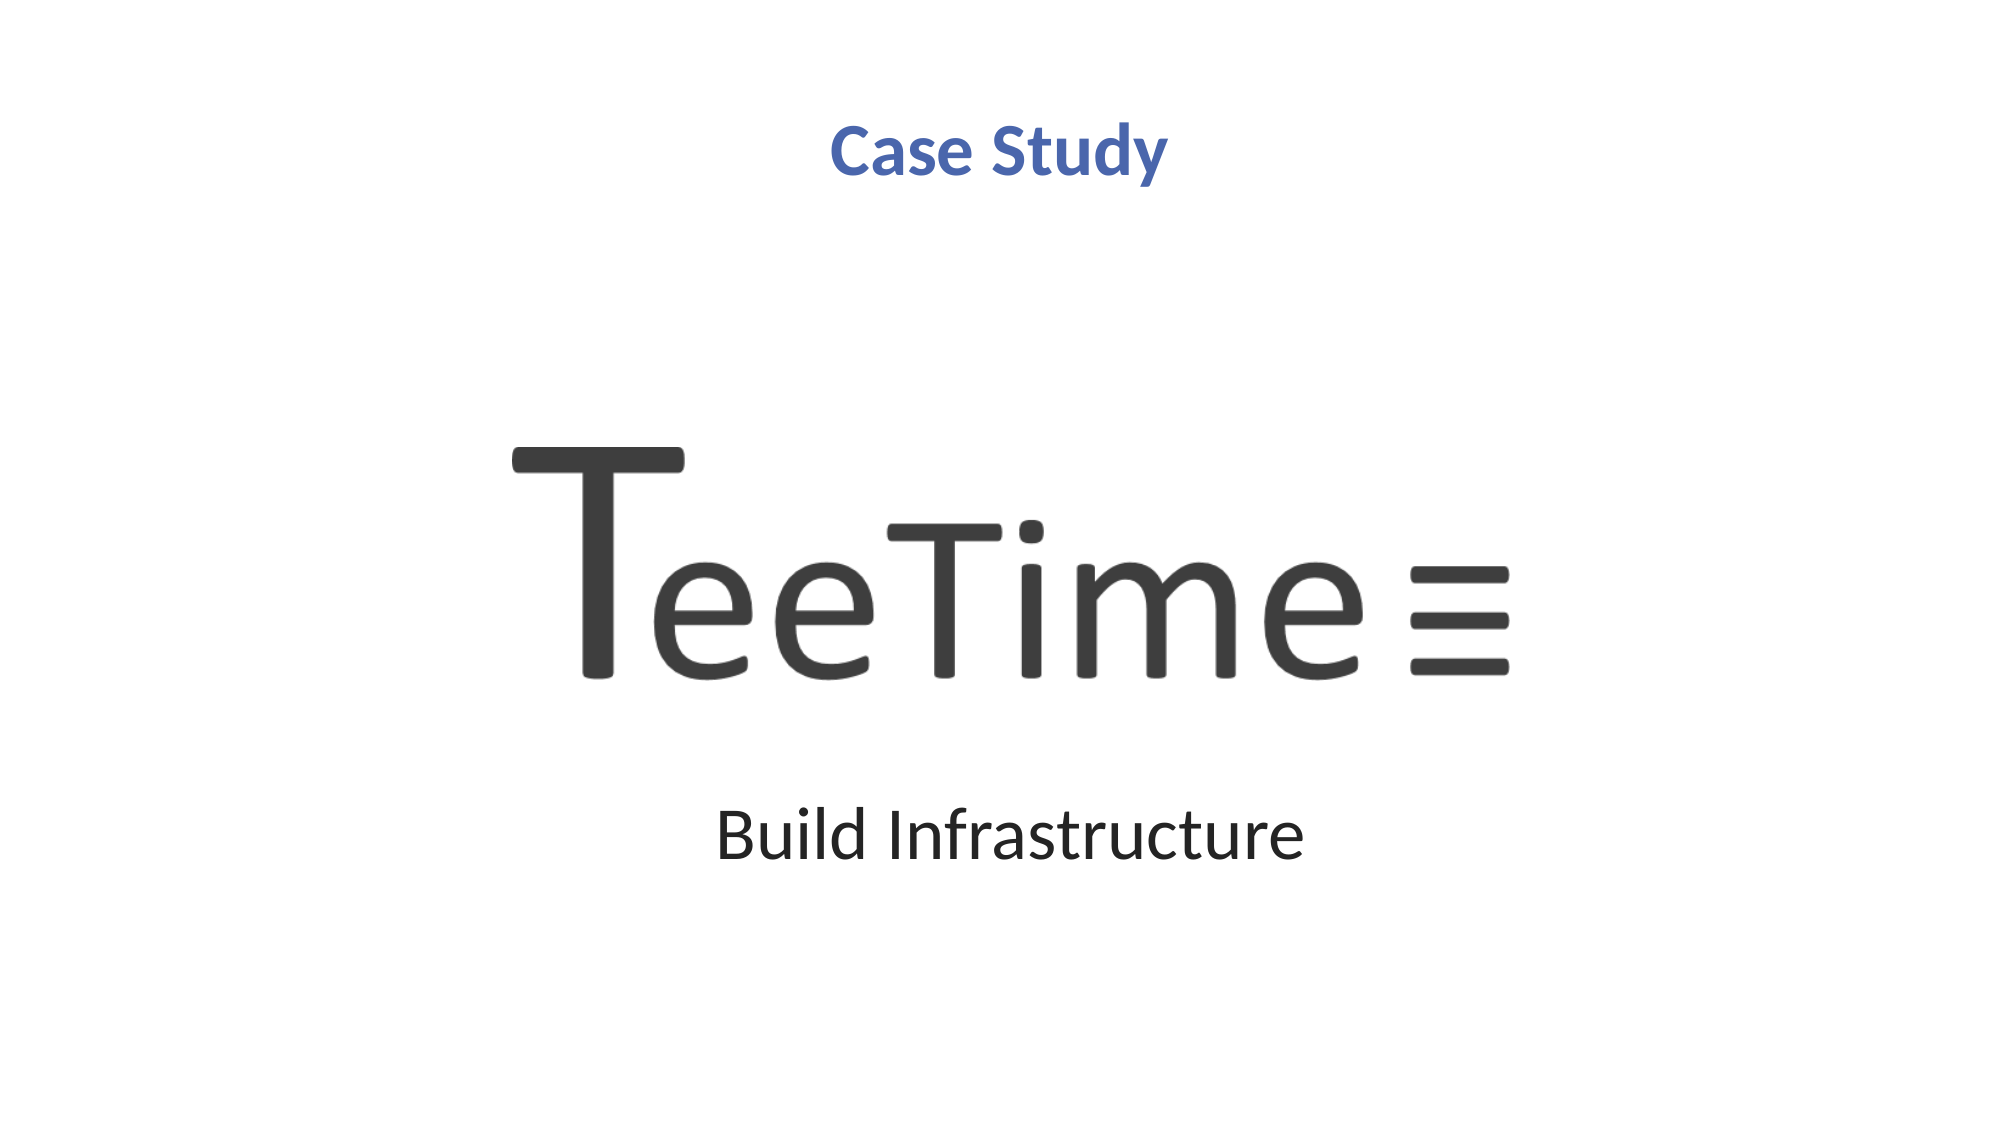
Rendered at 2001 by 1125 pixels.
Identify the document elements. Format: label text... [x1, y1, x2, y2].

title Case Study [212, 64, 1788, 200]
picture [512, 447, 1510, 681]
text_box Build Infrastructure [700, 777, 1322, 882]
